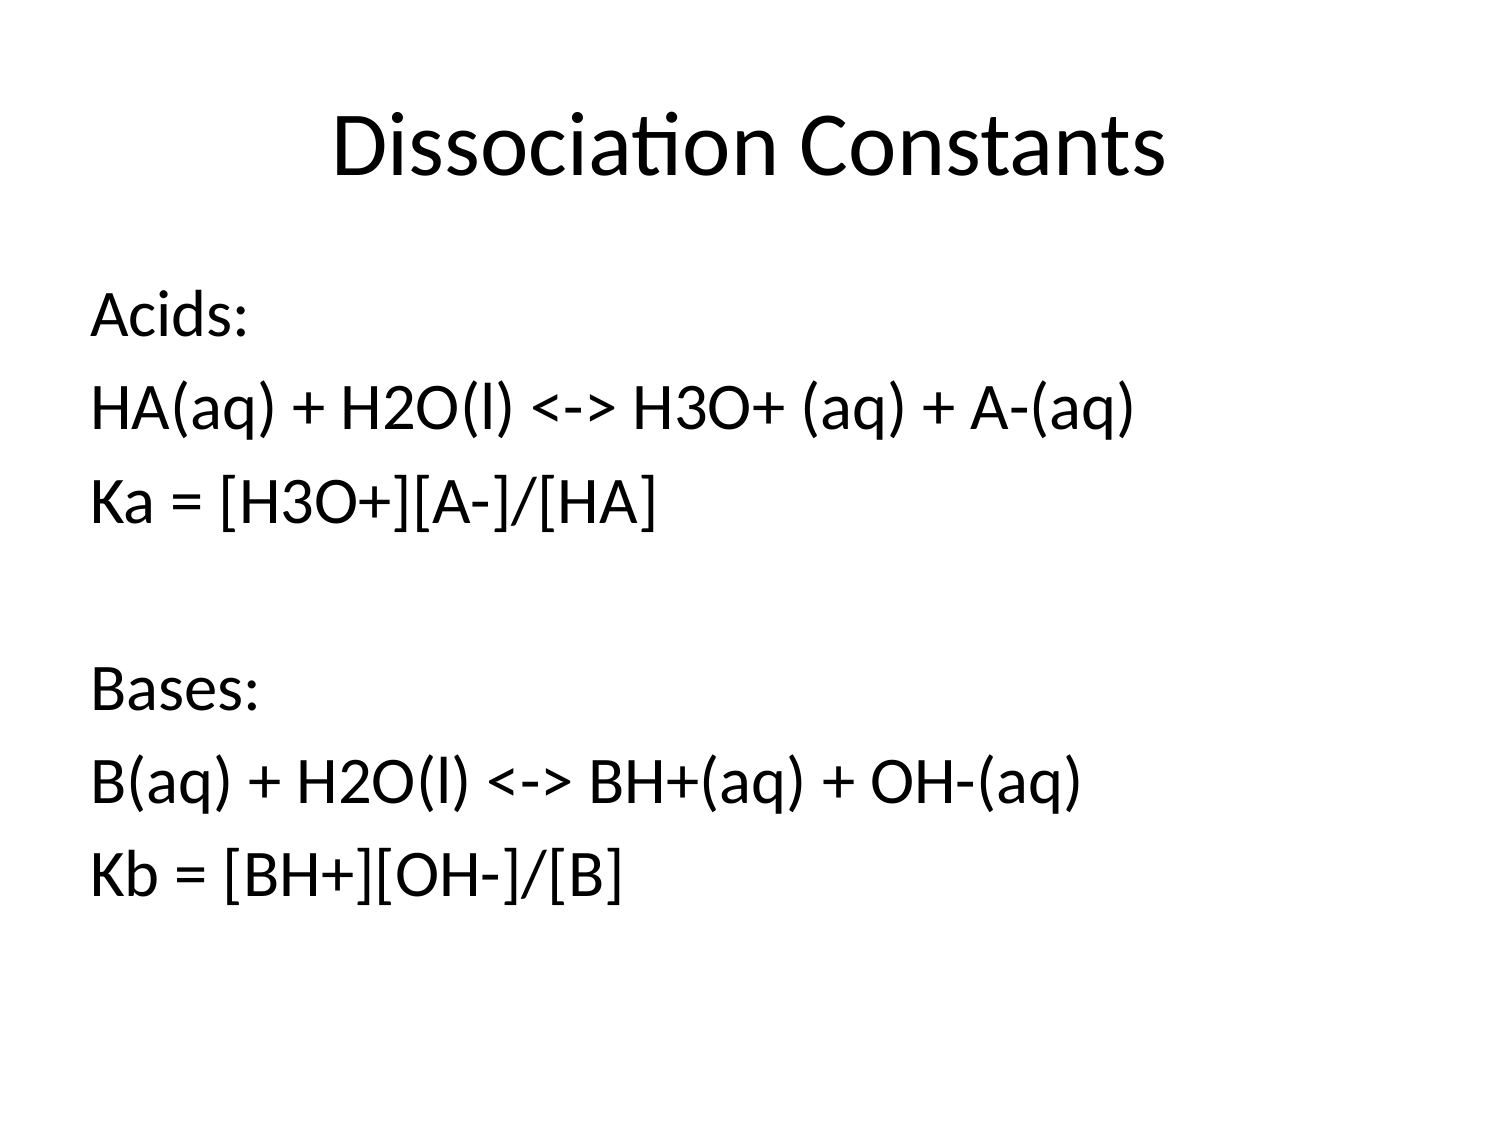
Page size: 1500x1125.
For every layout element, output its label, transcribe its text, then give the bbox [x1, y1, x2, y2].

list Acids: HA(aq) + H2O(l) <-> H3O+ (aq) + A-(aq) Ka = [H3O+][A-]/[HA] Bases: B(aq) + H2O(l) <-> BH+(aq) + OH-(aq) Kb = [BH+][OH-]/[B] [75, 262, 1425, 1005]
title Dissociation Constants [75, 45, 1425, 233]
